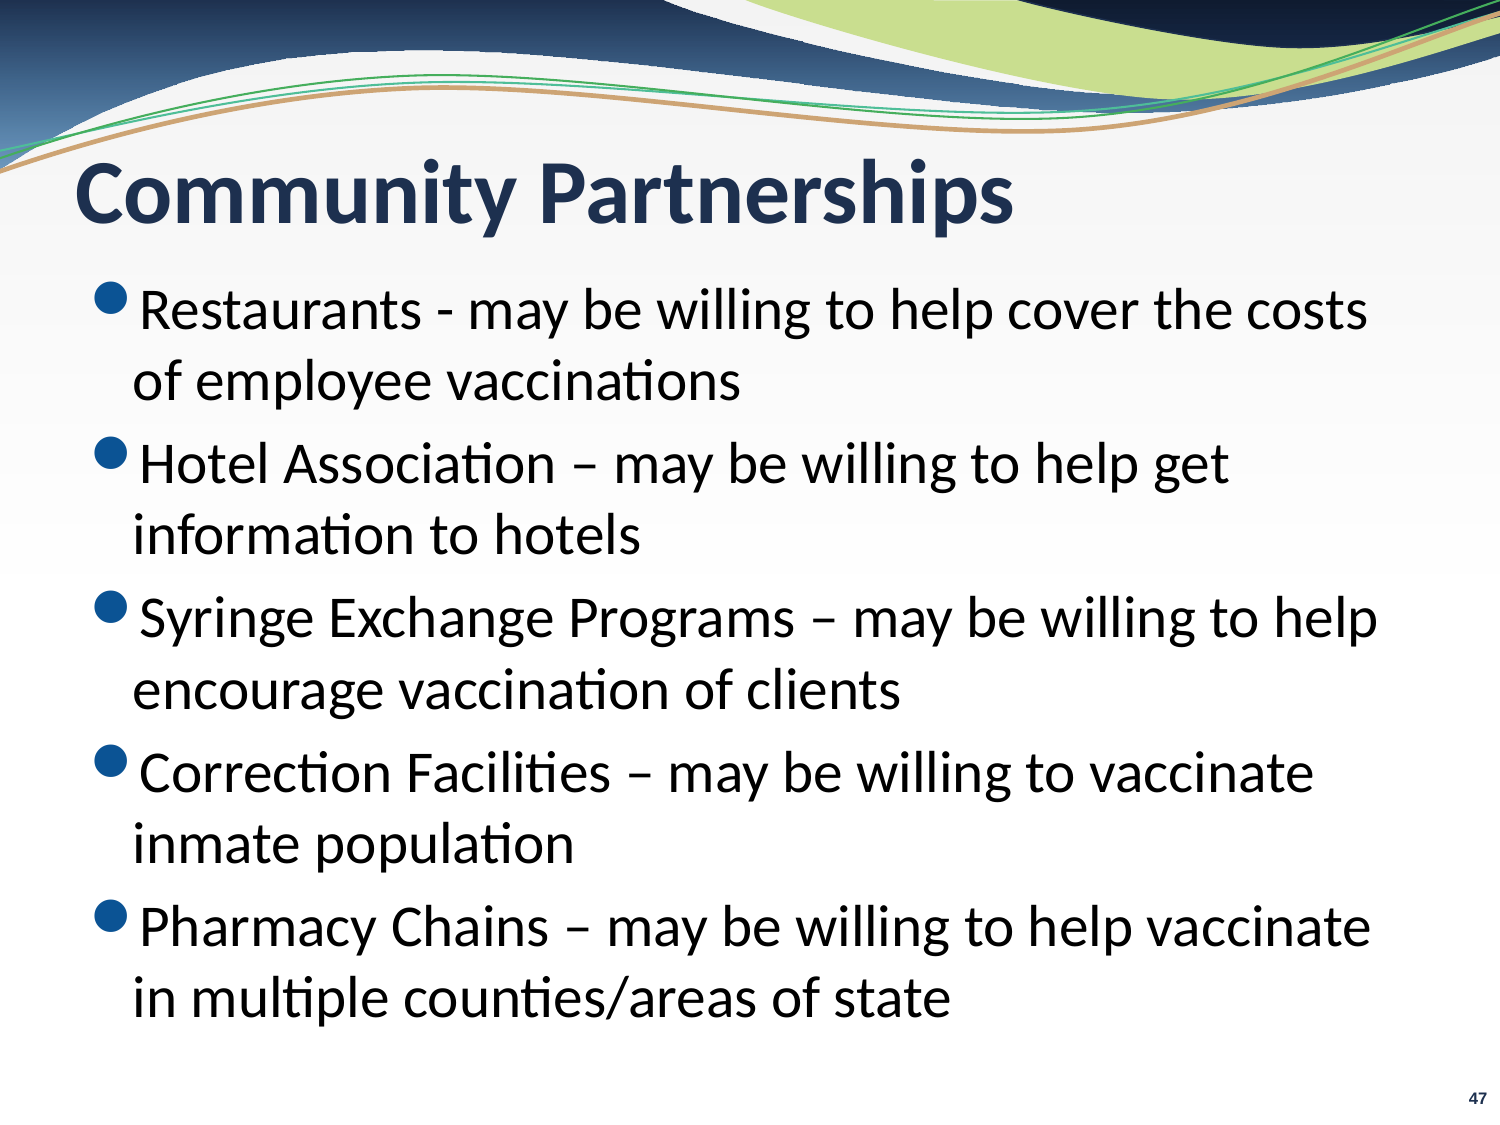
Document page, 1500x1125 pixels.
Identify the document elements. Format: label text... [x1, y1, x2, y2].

title Community Partnerships [75, 125, 1425, 262]
list Restaurants - may be willing to help cover the costs of employee vaccinations Hotel Association – may be willing to help get information to hotels Syringe Exchange Programs – may be willing to help encourage vaccination of clients Correction Facilities – may be willing to vaccinate inmate population Pharmacy Chains – may be willing to help vaccinate in multiple counties/areas of state [75, 262, 1425, 1038]
